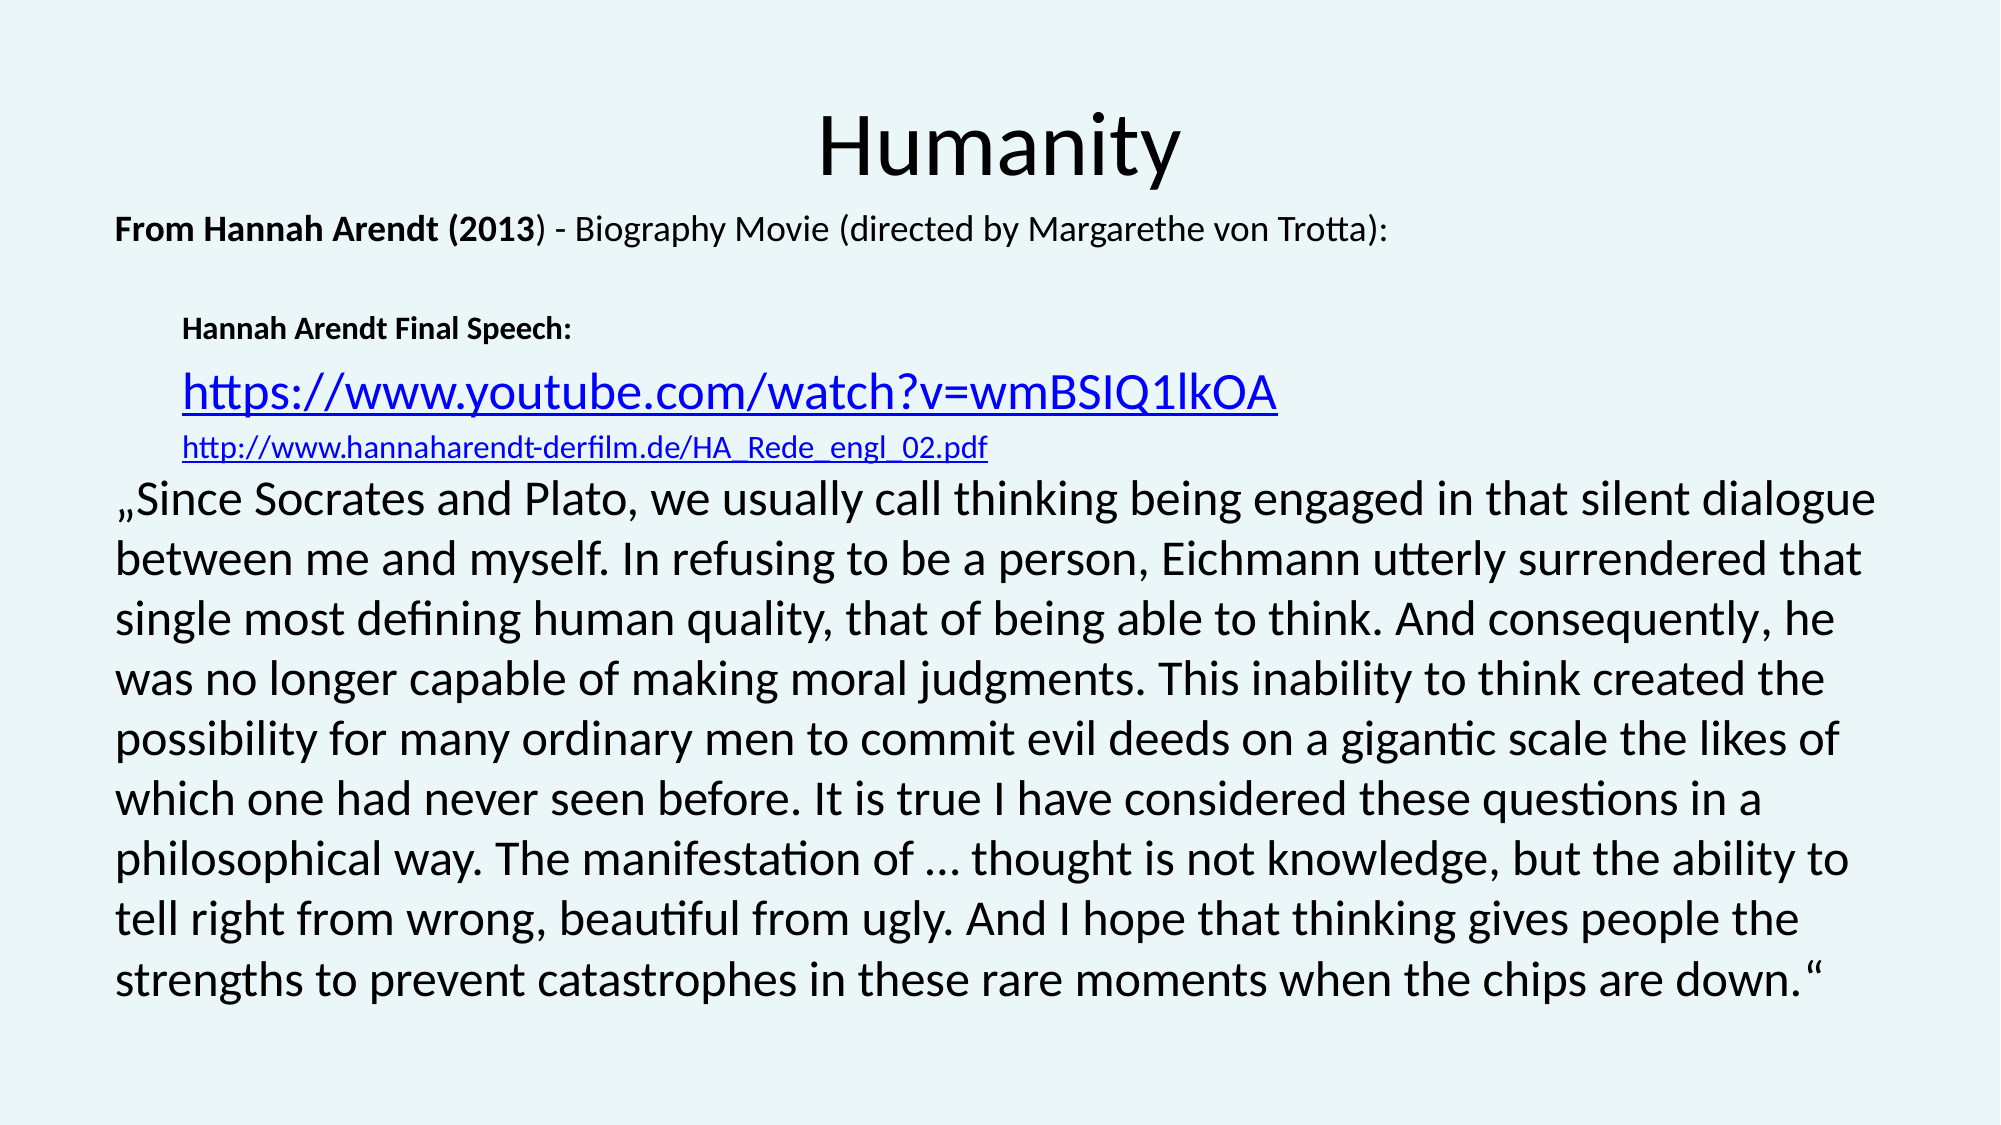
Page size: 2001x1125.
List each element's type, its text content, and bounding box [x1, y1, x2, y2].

title Humanity [99, 45, 1900, 196]
list From Hannah Arendt (2013) - Biography Movie (directed by Margarethe von Trotta): Hannah Arendt Final Speech: https://www.youtube.com/watch?v=wmBSIQ1lkOA http://www.hannaharendt-derfilm.de/HA_Rede_engl_02.pdf „Since Socrates and Plato, we usually call thinking being engaged in that silent dialogue between me and myself. In refusing to be a person, Eichmann utterly surrendered that single most defining human quality, that of being able to think. And consequently, he was no longer capable of making moral judgments. This inability to think created the possibility for many ordinary men to commit evil deeds on a gigantic scale the likes of which one had never seen before. It is true I have considered these questions in a philosophical way. The manifestation of … thought is not knowledge, but the ability to tell right from wrong, beautiful from ugly. And I hope that thinking gives people the strengths to prevent catastrophes in these rare moments when the chips are down.“ [99, 196, 1900, 1083]
